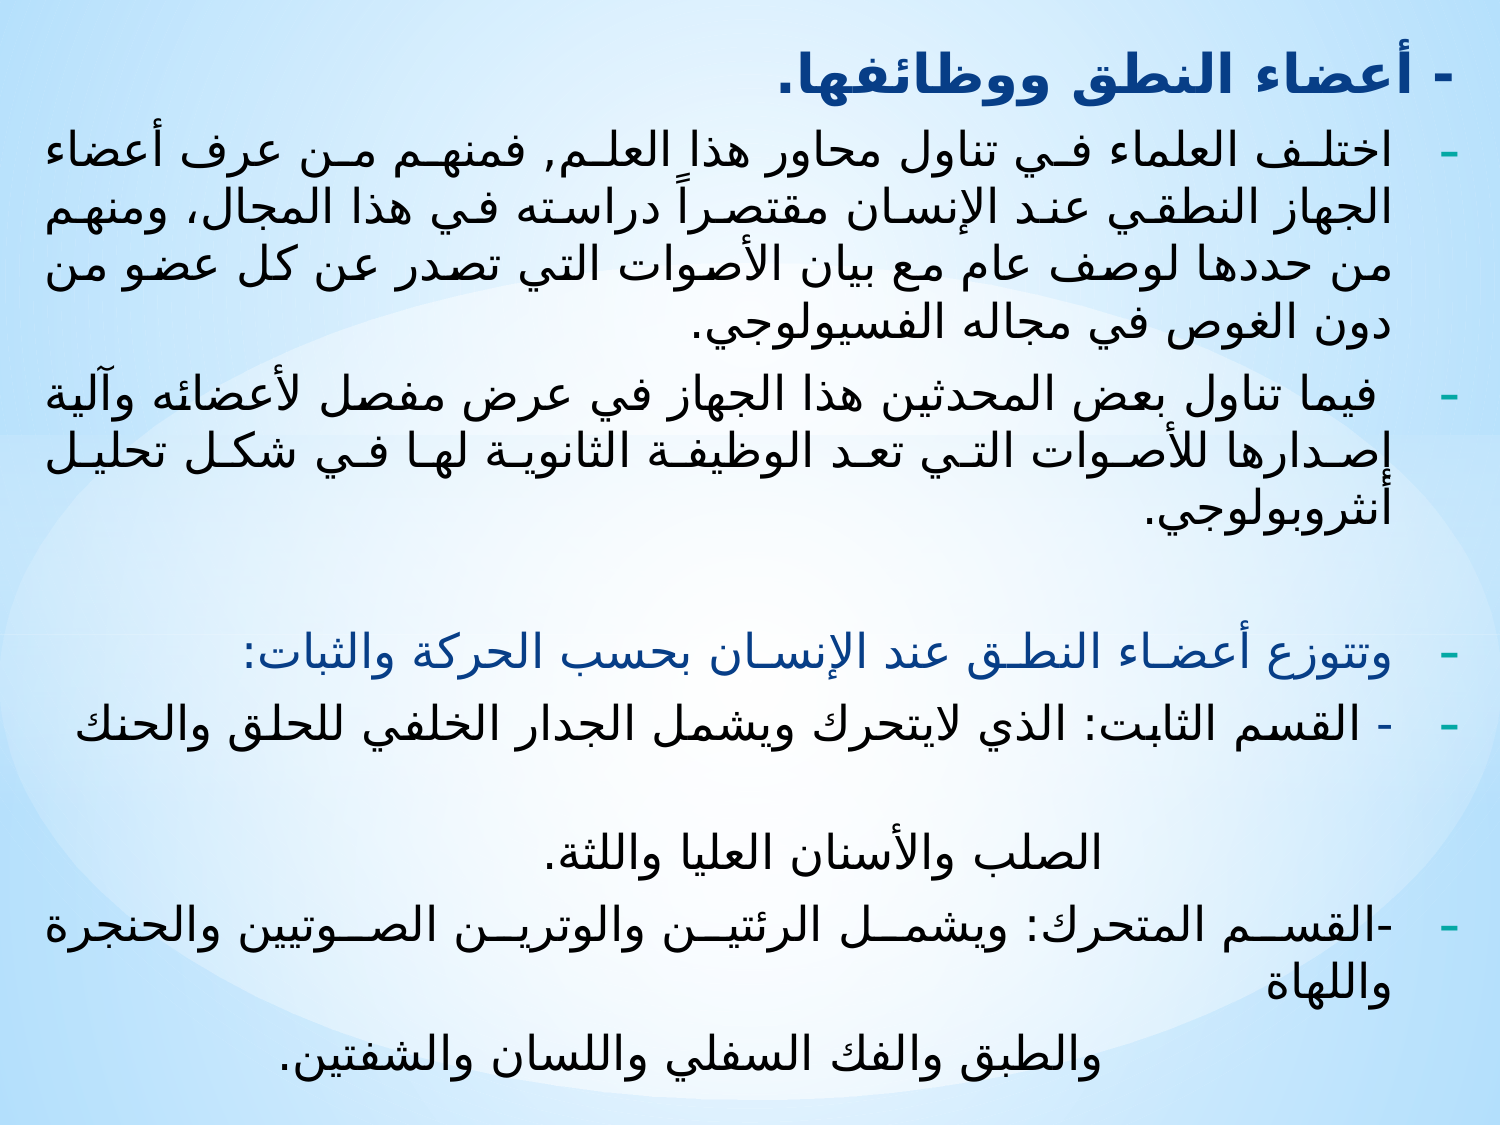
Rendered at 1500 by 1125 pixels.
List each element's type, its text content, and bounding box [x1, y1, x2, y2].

subtitle - أعضاء النطق ووظائفها. اختلف العلماء في تناول محاور هذا العلم, فمنهم من عرف أعضاء الجهاز النطقي عند الإنسان مقتصراً دراسته في هذا المجال، ومنهم من حددها لوصف عام مع بيان الأصوات التي تصدر عن كل عضو من دون الغوص في مجاله الفسيولوجي. فيما تناول بعض المحدثين هذا الجهاز في عرض مفصل لأعضائه وآلية إصدارها للأصوات التي تعد الوظيفة الثانوية لها في شكل تحليل أنثروبولوجي. وتتوزع أعضـاء النطـق عند الإنسـان بحسب الحركة والثبات: - القسم الثابت: الذي لايتحرك ويشمل الجدار الخلفي للحلق والحنك الصلب والأسنان العليا واللثة. -القسم المتحرك: ويشمل الرئتين والوترين الصوتيين والحنجرة واللهاة والطبق والفك السفلي واللسان والشفتين. [29, 30, 1471, 1094]
